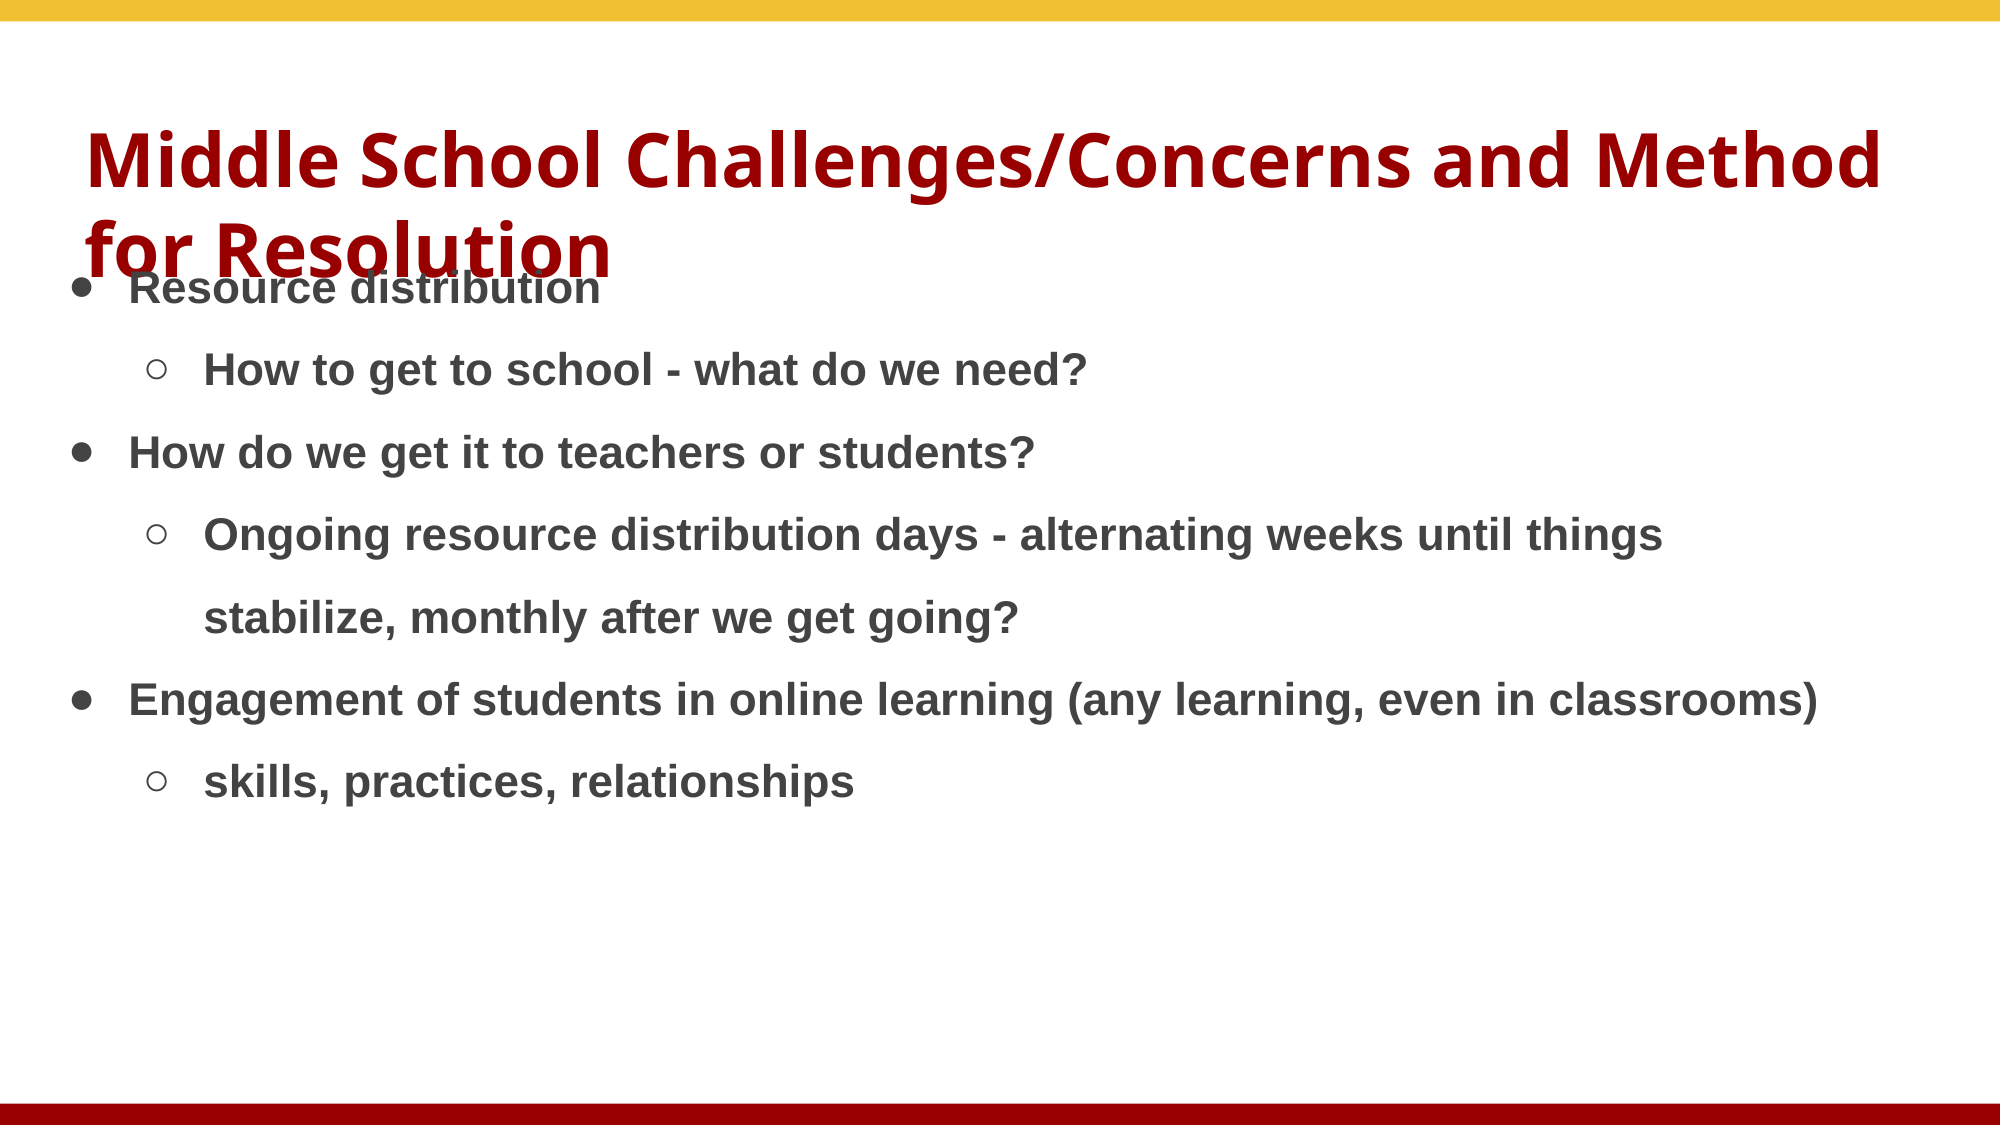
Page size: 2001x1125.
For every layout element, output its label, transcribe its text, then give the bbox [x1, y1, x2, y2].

title Middle School Challenges/Concerns and Method for Resolution [84, 110, 2000, 388]
text_box Resource distribution How to get to school - what do we need? How do we get it to teachers or students? Ongoing resource distribution days - alternating weeks until things stabilize, monthly after we get going? Engagement of students in online learning (any learning, even in classrooms) skills, practices, relationships [53, 221, 1865, 1071]
